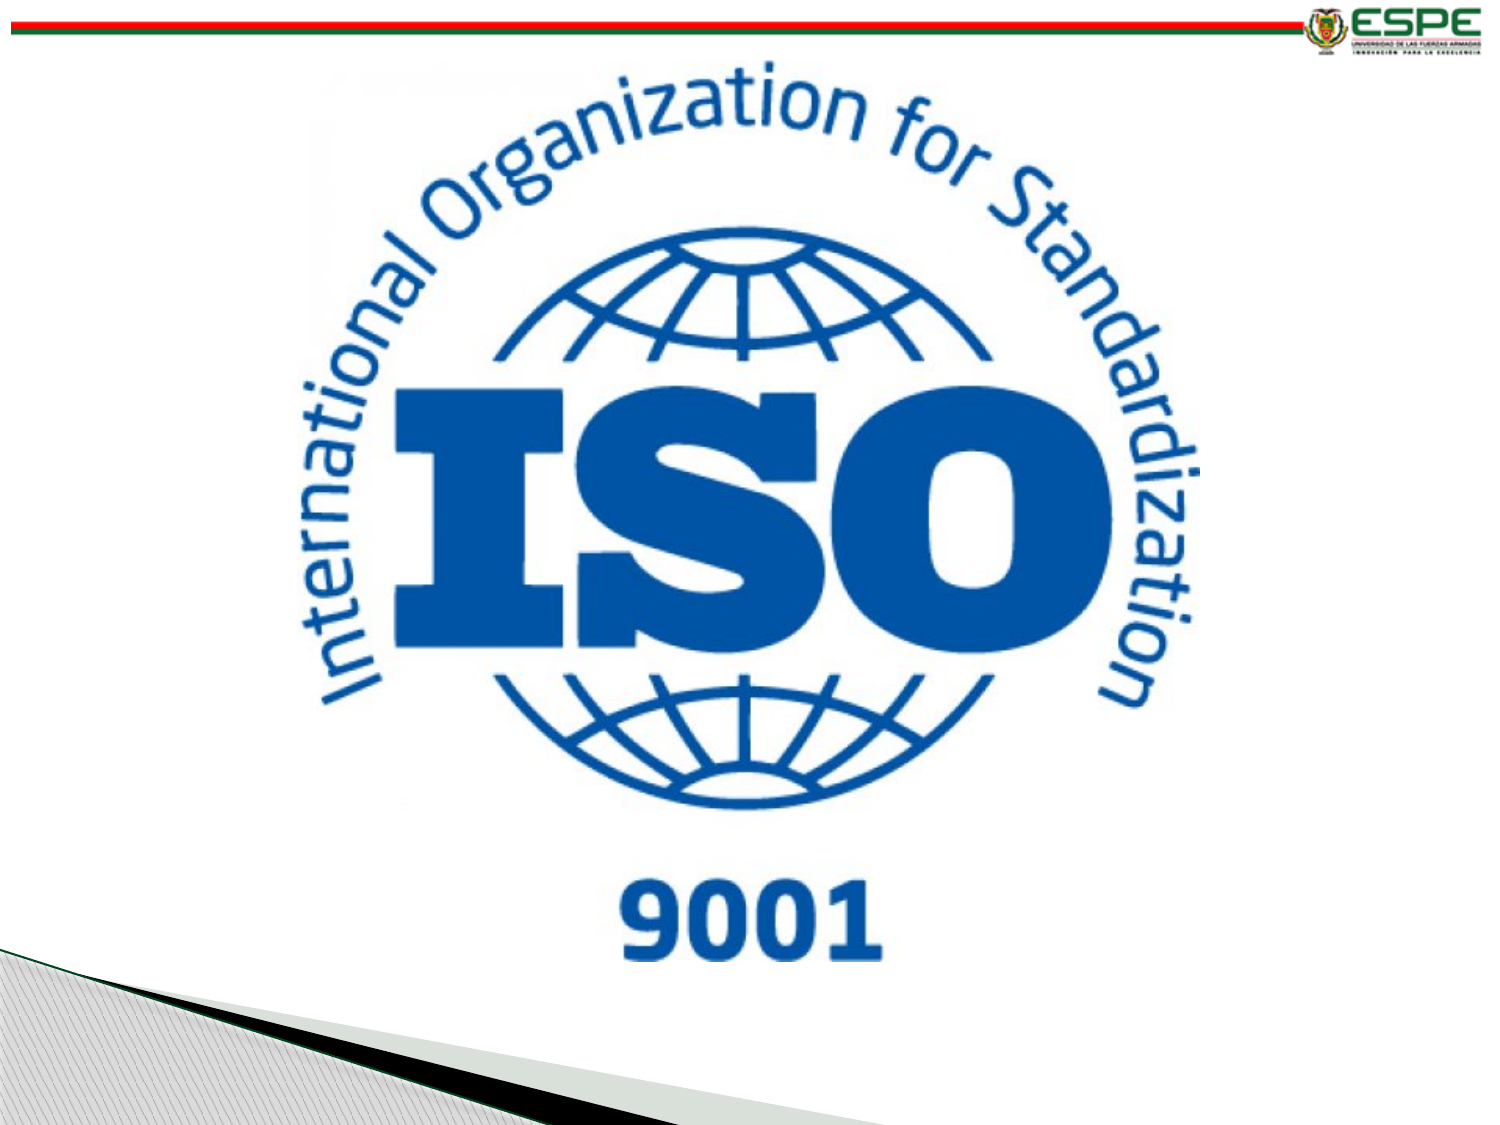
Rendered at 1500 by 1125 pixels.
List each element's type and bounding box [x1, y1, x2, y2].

picture [10, 3, 1487, 962]
